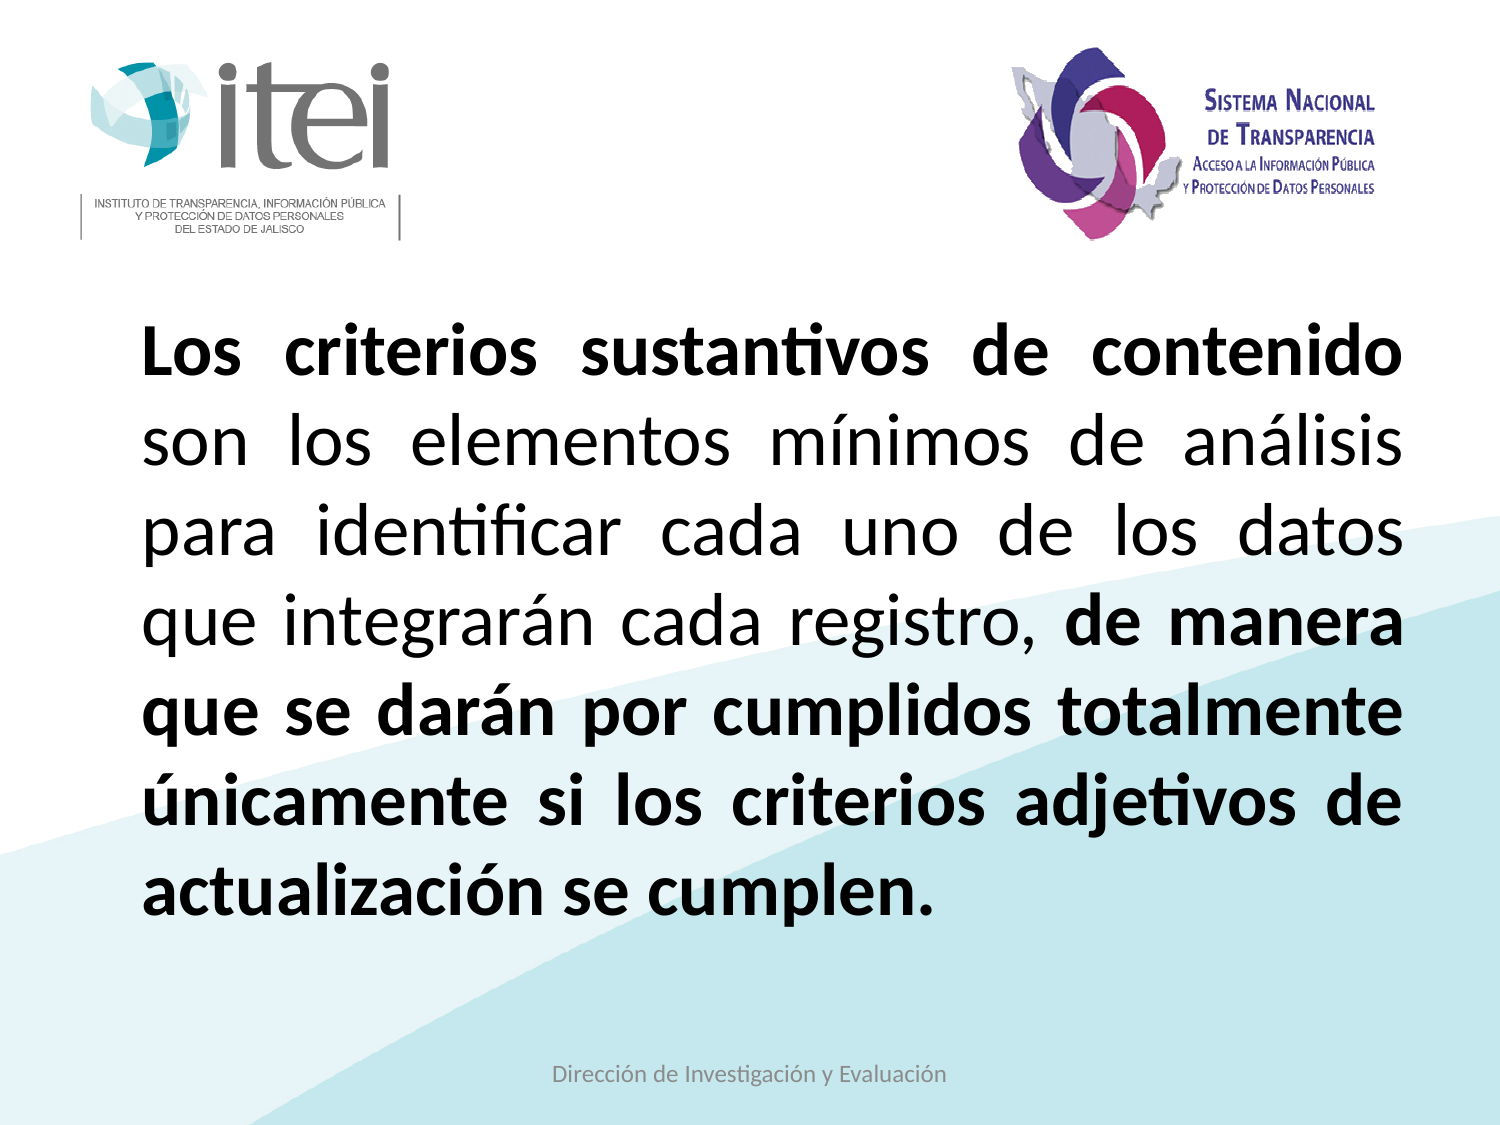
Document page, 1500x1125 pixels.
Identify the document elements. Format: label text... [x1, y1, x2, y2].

footer Dirección de Investigación y Evaluación [512, 1042, 988, 1103]
picture [0, 0, 1500, 1125]
list Los criterios sustantivos de contenido son los elementos mínimos de análisis para identificar cada uno de los datos que integrarán cada registro, de manera que se darán por cumplidos totalmente únicamente si los criterios adjetivos de actualización se cumplen. [70, 292, 1421, 1008]
